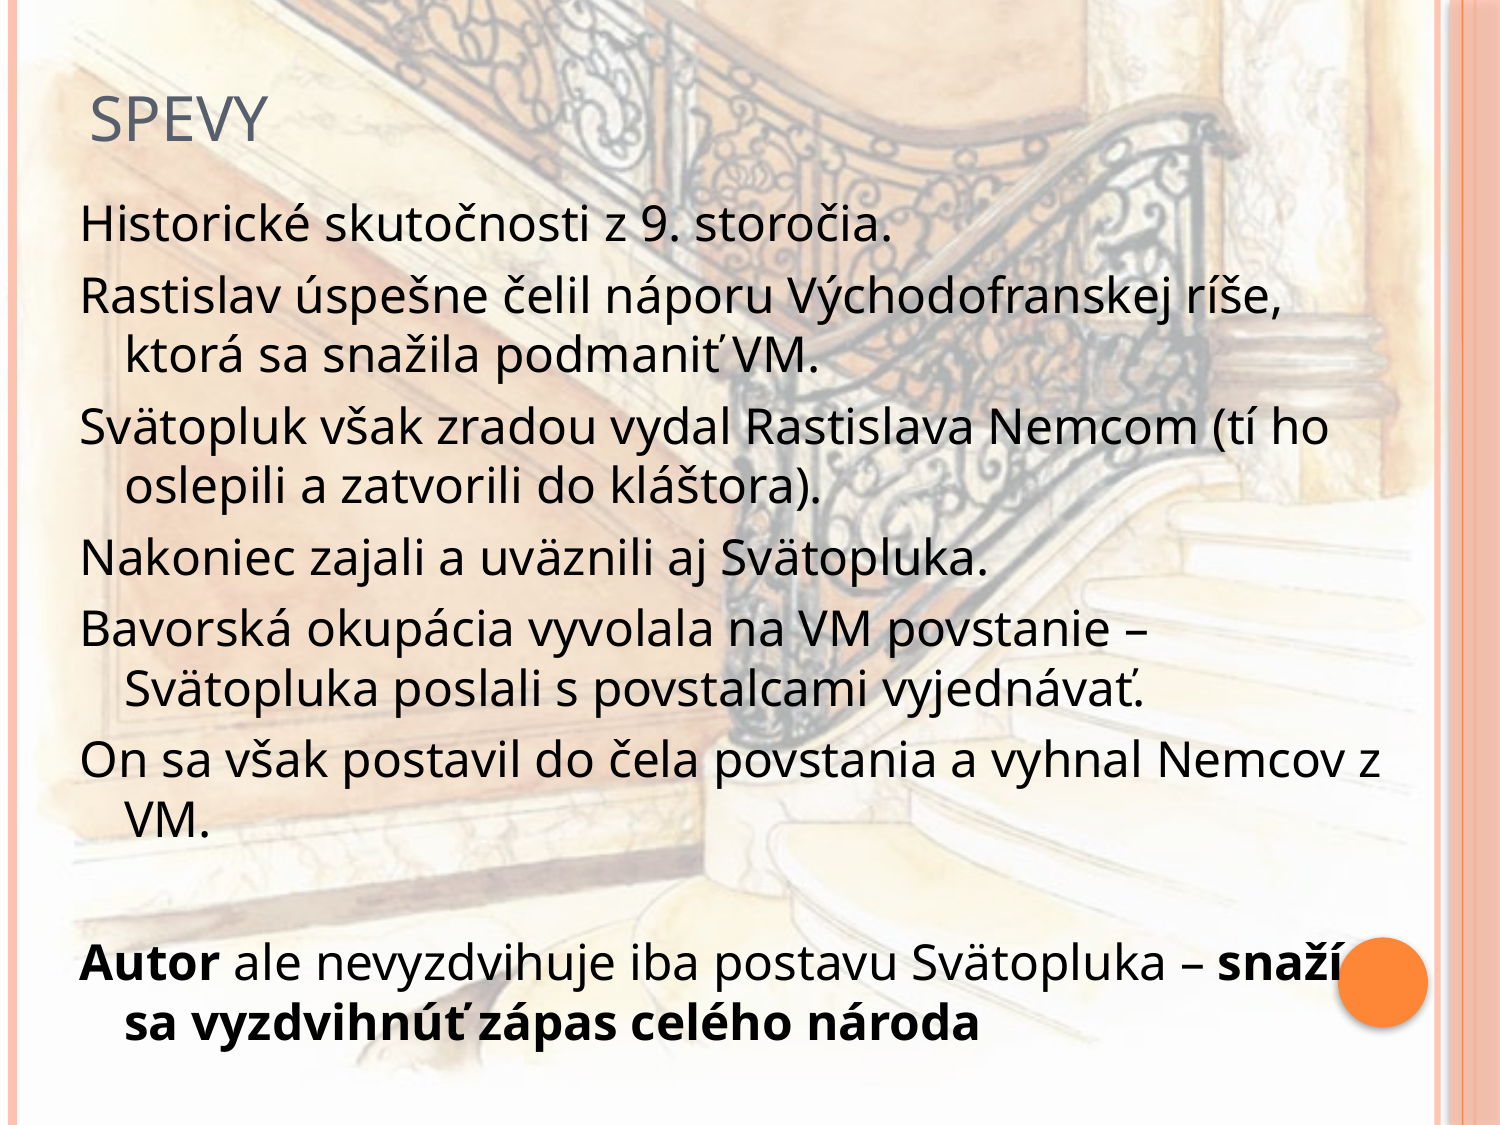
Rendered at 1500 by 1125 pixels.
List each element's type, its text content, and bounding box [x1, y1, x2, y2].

list Historické skutočnosti z 9. storočia. Rastislav úspešne čelil náporu Východofranskej ríše, ktorá sa snažila podmaniť VM. Svätopluk však zradou vydal Rastislava Nemcom (tí ho oslepili a zatvorili do kláštora). Nakoniec zajali a uväznili aj Svätopluka. Bavorská okupácia vyvolala na VM povstanie – Svätopluka poslali s povstalcami vyjednávať. On sa však postavil do čela povstania a vyhnal Nemcov z VM. Autor ale nevyzdvihuje iba postavu Svätopluka – snaží sa vyzdvihnúť zápas celého národa [64, 184, 1400, 1062]
title SPEVY [75, 45, 1300, 161]
